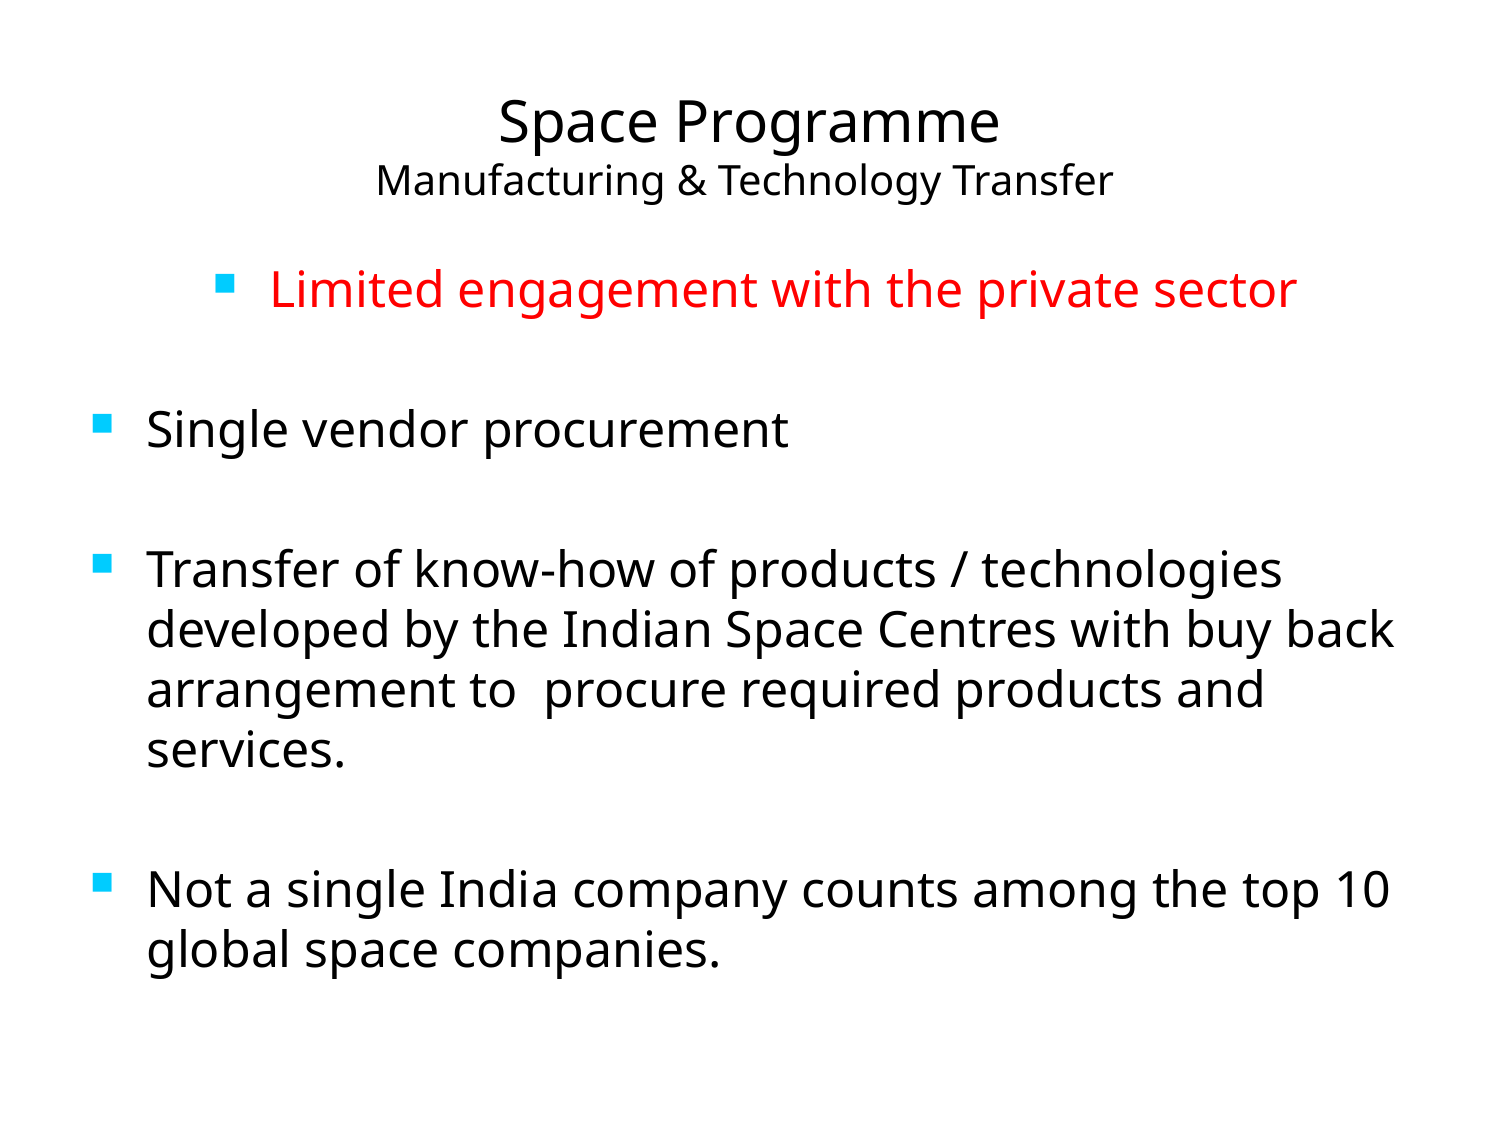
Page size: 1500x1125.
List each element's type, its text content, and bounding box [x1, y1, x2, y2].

list Limited engagement with the private sector Single vendor procurement Transfer of know-how of products / technologies developed by the Indian Space Centres with buy back arrangement to procure required products and services. Not a single India company counts among the top 10 global space companies. [74, 249, 1451, 1076]
title Space Programme Manufacturing & Technology Transfer [74, 62, 1426, 226]
